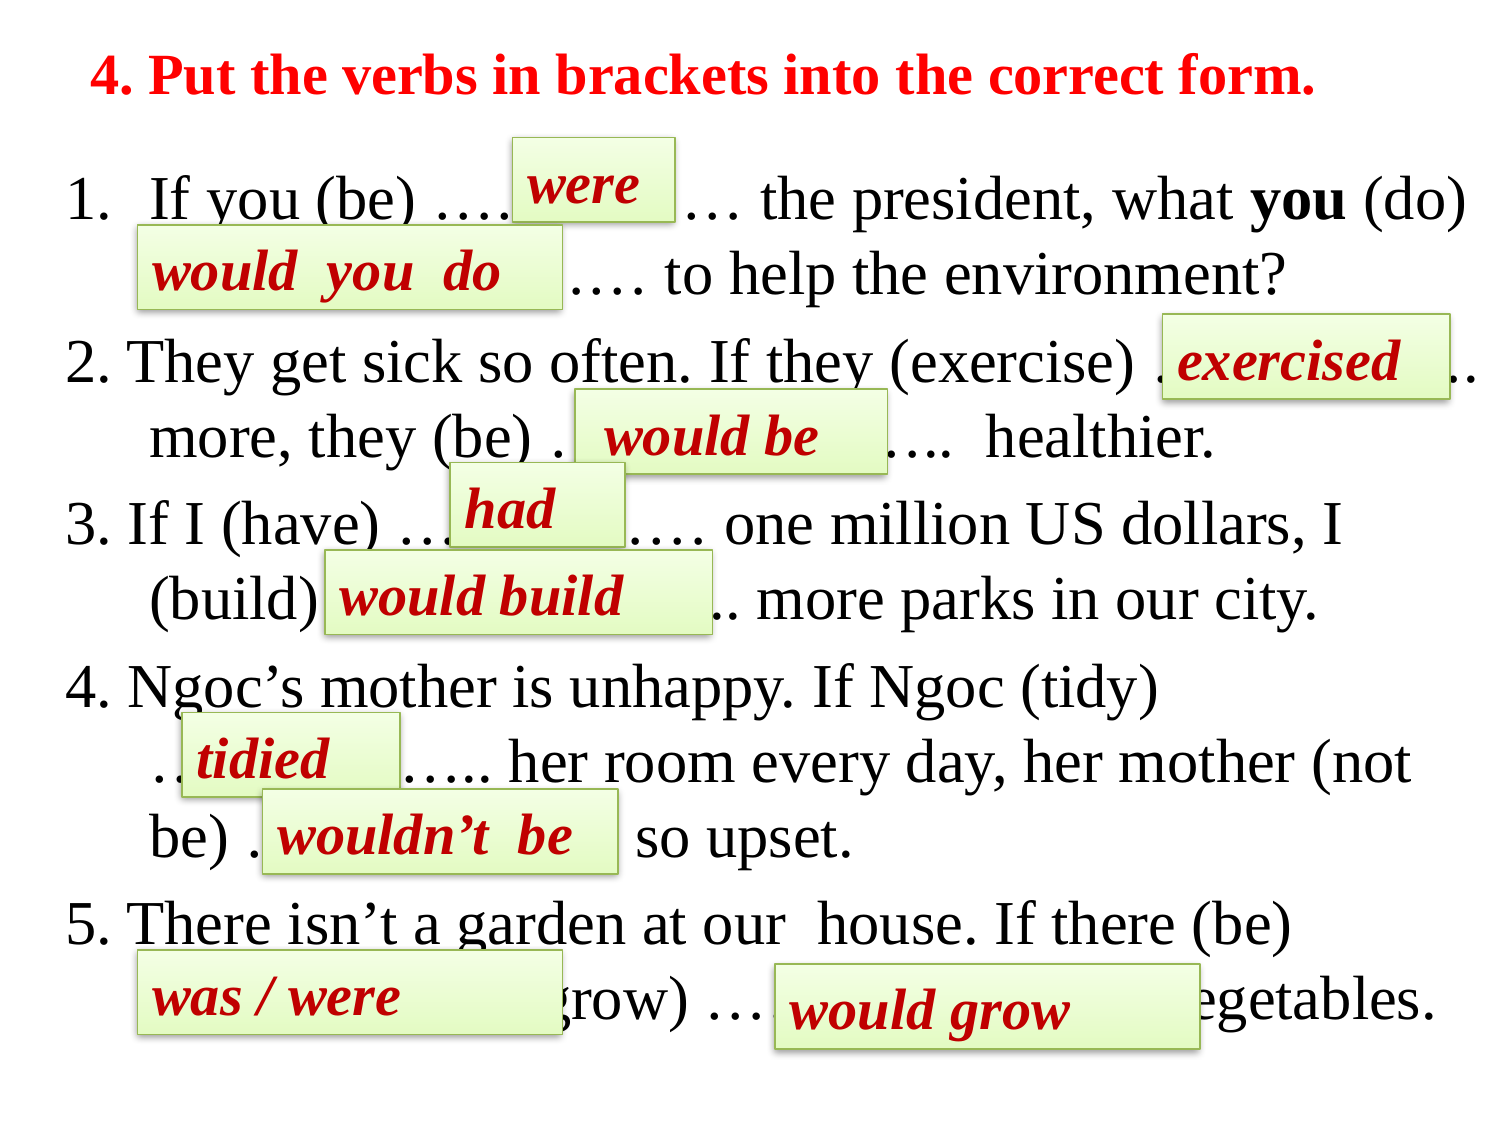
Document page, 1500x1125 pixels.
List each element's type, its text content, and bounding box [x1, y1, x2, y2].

text_box would you do [137, 224, 563, 310]
text_box was / were [137, 949, 563, 1035]
text_box tidied [181, 712, 401, 798]
text_box would build [324, 549, 713, 635]
text_box wouldn’t be [262, 788, 619, 875]
title 4. Put the verbs in brackets into the correct form. [75, 12, 1425, 130]
text_box exercised [1162, 313, 1451, 400]
text_box were [512, 137, 676, 223]
text_box had [449, 462, 626, 547]
text_box would be [574, 388, 888, 475]
text_box would grow [774, 963, 1201, 1050]
list If you (be) …………… the president, what you (do) …………………… to help the environment? 2. They get sick so often. If they (exercise) ……………. more, they (be) ……………….. healthier. 3. If I (have) …………… one million US dollars, I (build) ……………….. more parks in our city. 4. Ngoc’s mother is unhappy. If Ngoc (tidy) …………….. her room every day, her mother (not be) ……………… so upset. 5. There isn’t a garden at our house. If there (be) …………, we (grow) ………………… vegetables. [50, 149, 1500, 1075]
